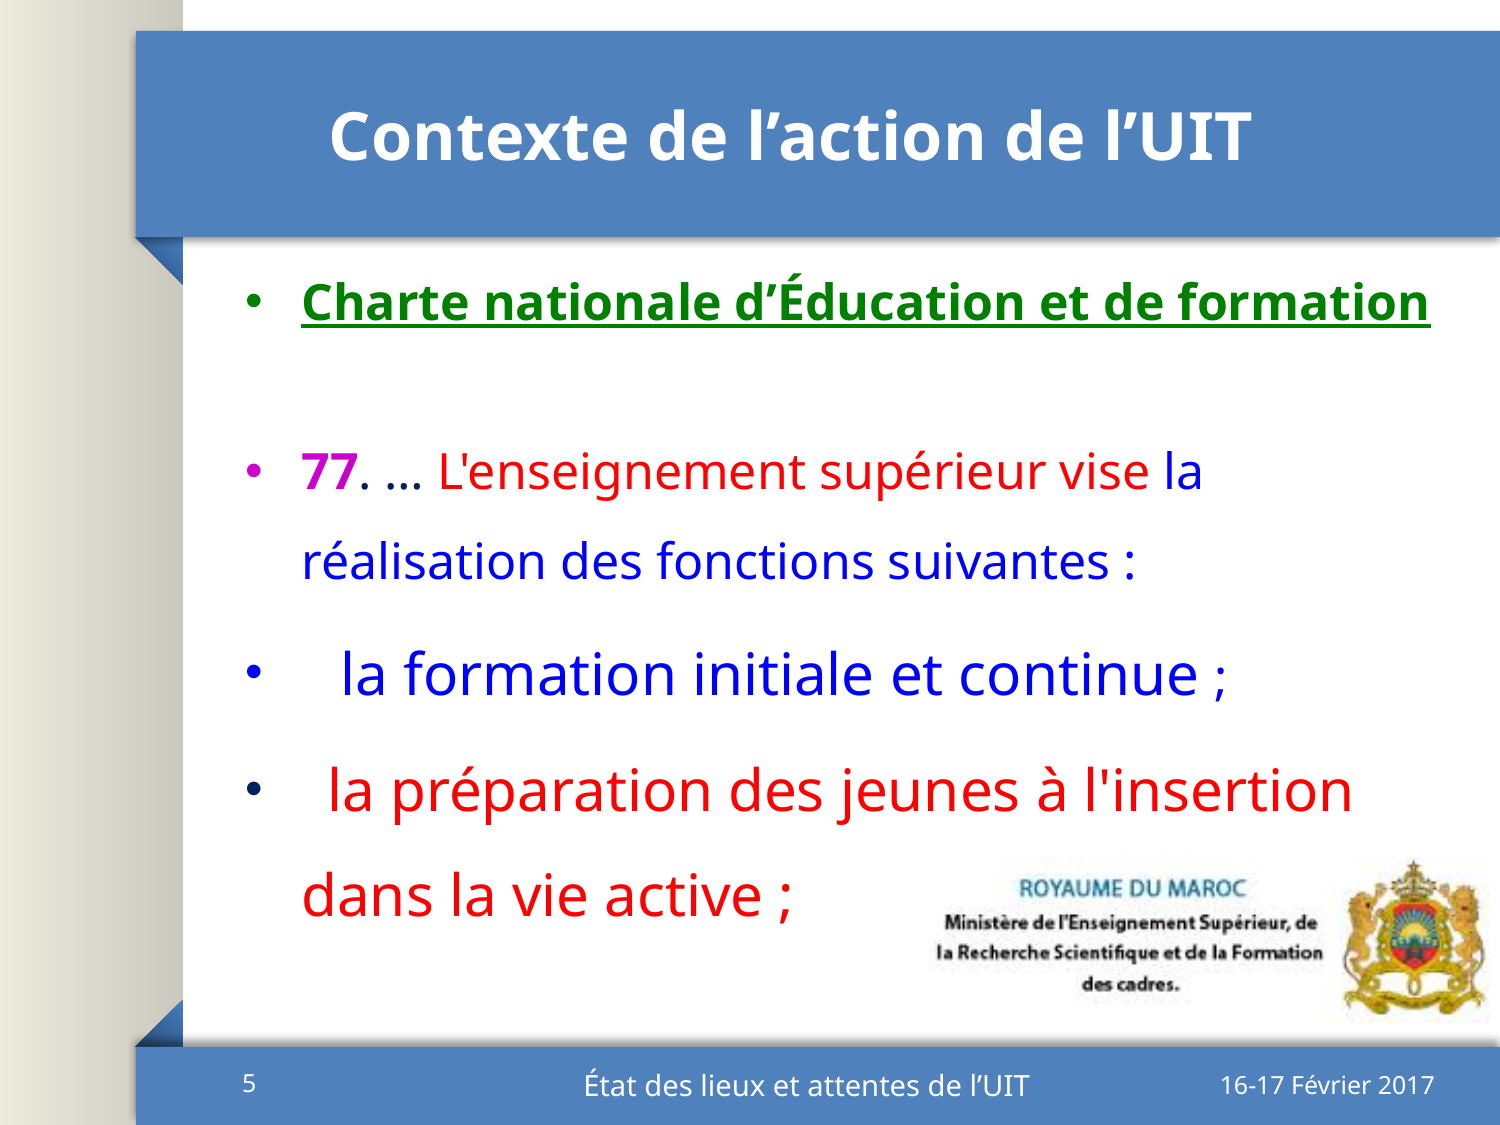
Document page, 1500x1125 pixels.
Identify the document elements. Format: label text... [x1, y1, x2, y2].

slide_number 5 [227, 1054, 537, 1115]
list Charte nationale d’Éducation et de formation 77. … L'enseignement supérieur vise la réalisation des fonctions suivantes : la formation initiale et continue ; la préparation des jeunes à l'insertion dans la vie active ; [230, 262, 1447, 936]
title Contexte de l’action de l’UIT [289, 57, 1294, 211]
slide_number 16-17 Février 2017 [1100, 1054, 1451, 1115]
footer État des lieux et attentes de l’UIT [537, 1054, 1077, 1115]
picture [927, 857, 1500, 1023]
